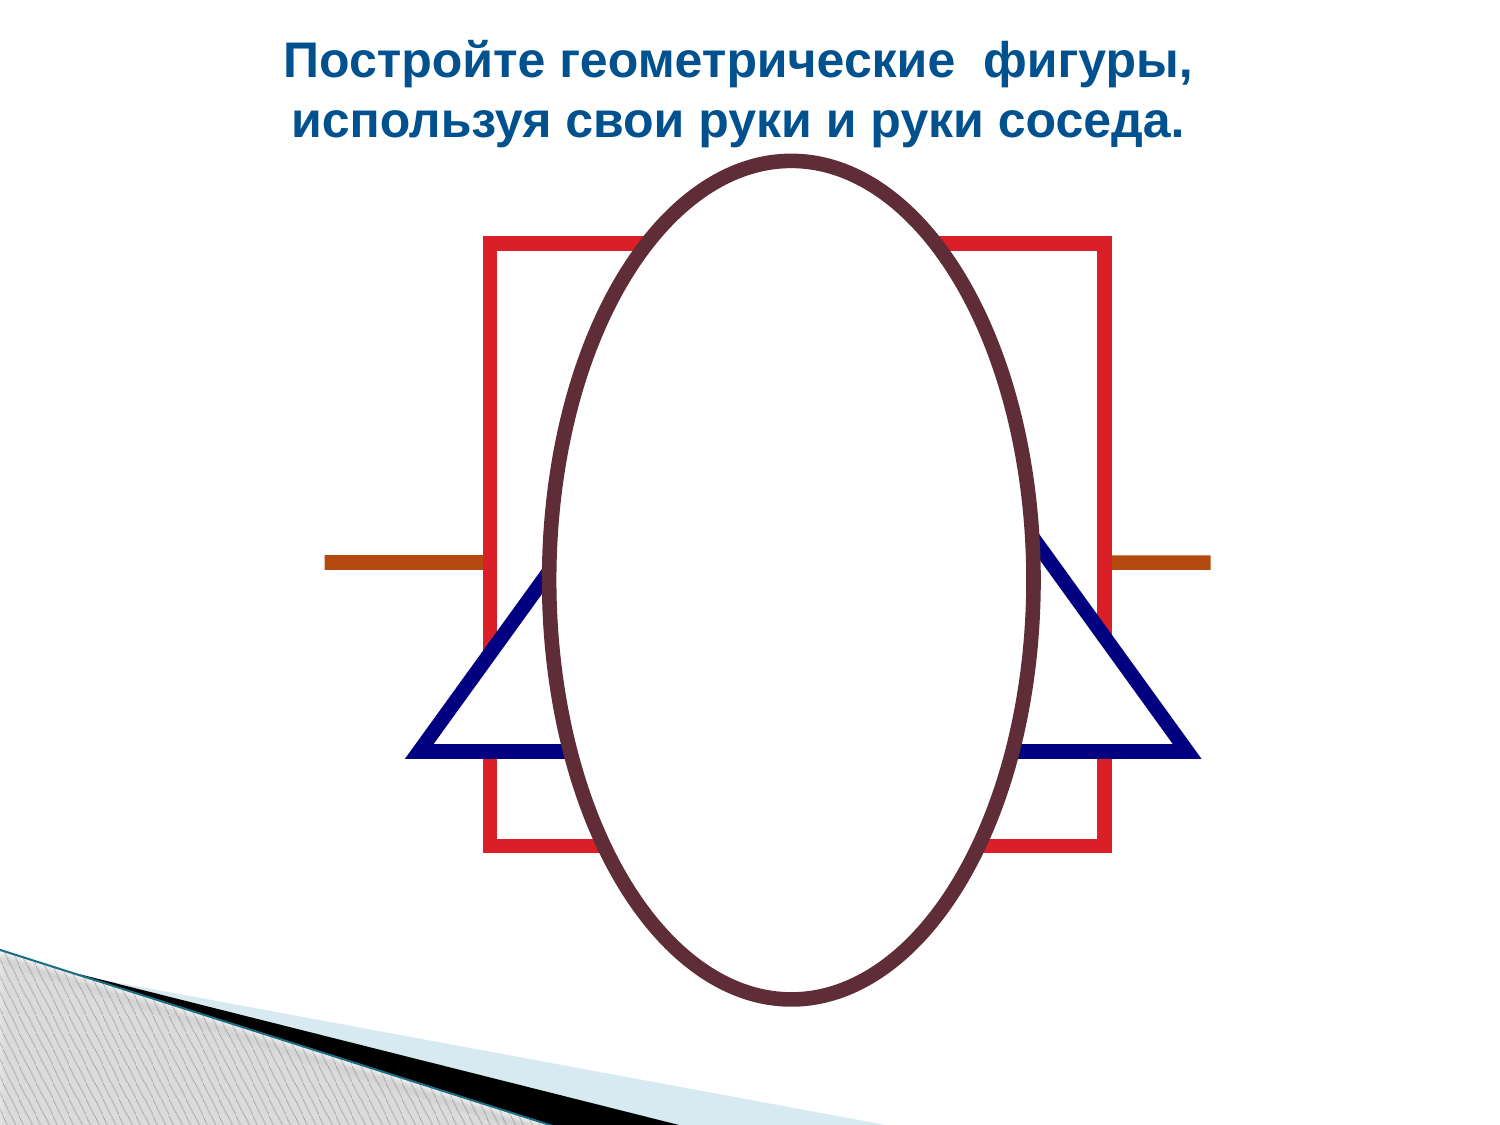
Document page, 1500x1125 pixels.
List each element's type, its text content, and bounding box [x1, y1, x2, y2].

text_box [1013, 538, 1188, 752]
text_box [980, 752, 1105, 846]
text_box [490, 243, 646, 652]
text_box [937, 243, 1105, 636]
text_box [549, 160, 1034, 1000]
text_box Постройте геометрические фигуры, используя свои руки и руки соседа. [265, 19, 1211, 155]
text_box [490, 752, 603, 846]
text_box [419, 571, 570, 752]
